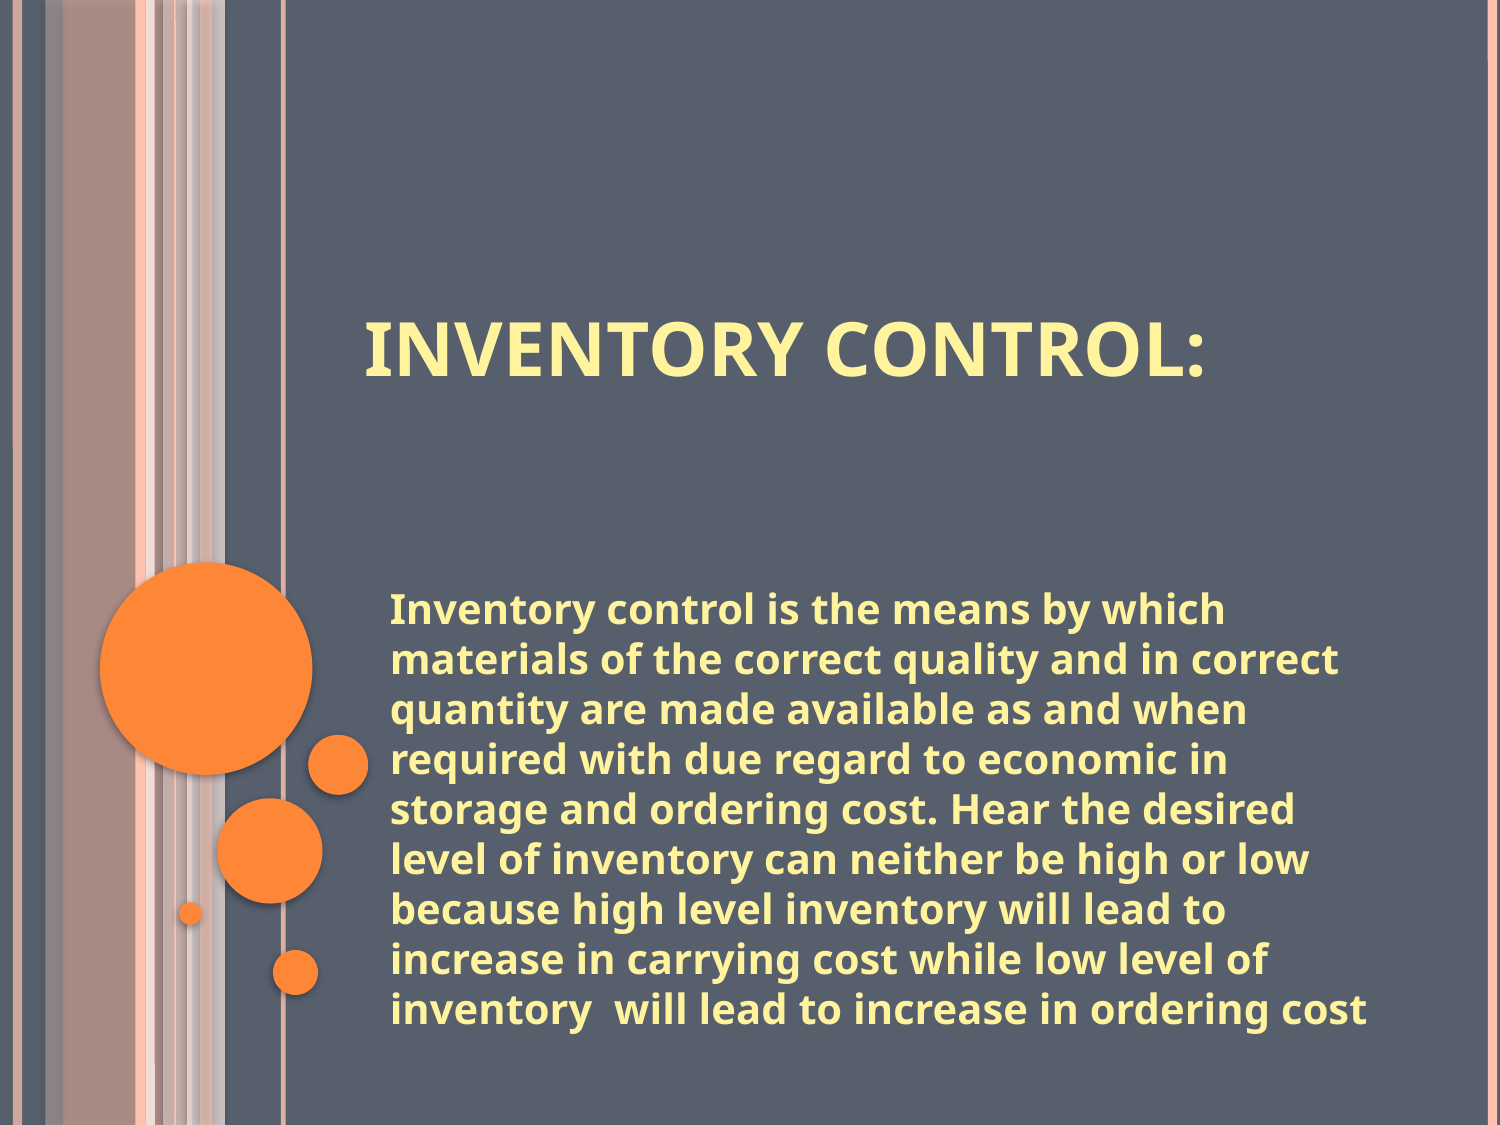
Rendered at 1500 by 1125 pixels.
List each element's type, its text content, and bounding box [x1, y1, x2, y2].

list Inventory control is the means by which materials of the correct quality and in correct quantity are made available as and when required with due regard to economic in storage and ordering cost. Hear the desired level of inventory can neither be high or low because high level inventory will lead to increase in carrying cost while low level of inventory will lead to increase in ordering cost [375, 575, 1388, 800]
title Inventory control: [350, 62, 1363, 400]
